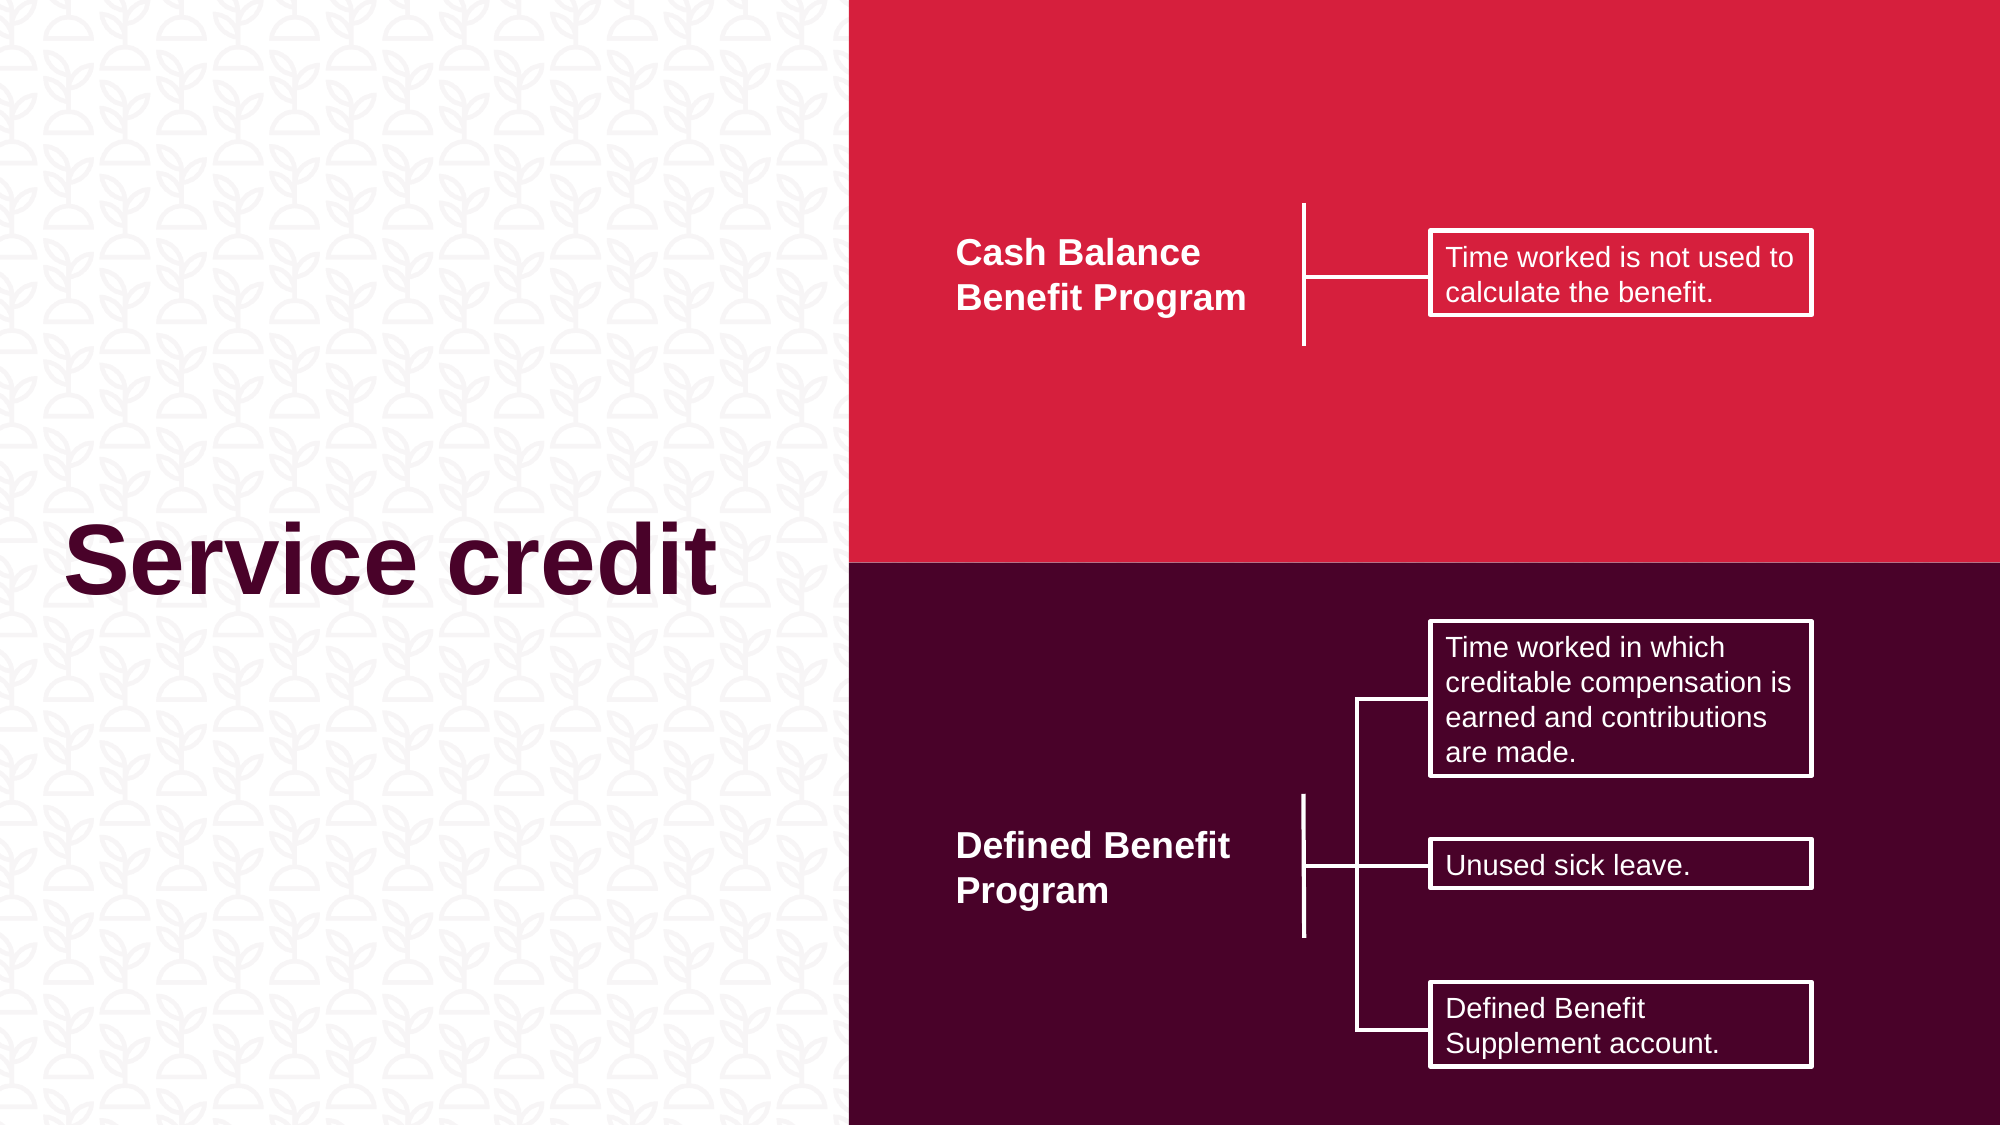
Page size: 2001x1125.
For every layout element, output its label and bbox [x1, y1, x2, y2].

text_box [1303, 698, 1357, 1030]
text_box [1303, 202, 1812, 346]
picture [0, 0, 2000, 1125]
